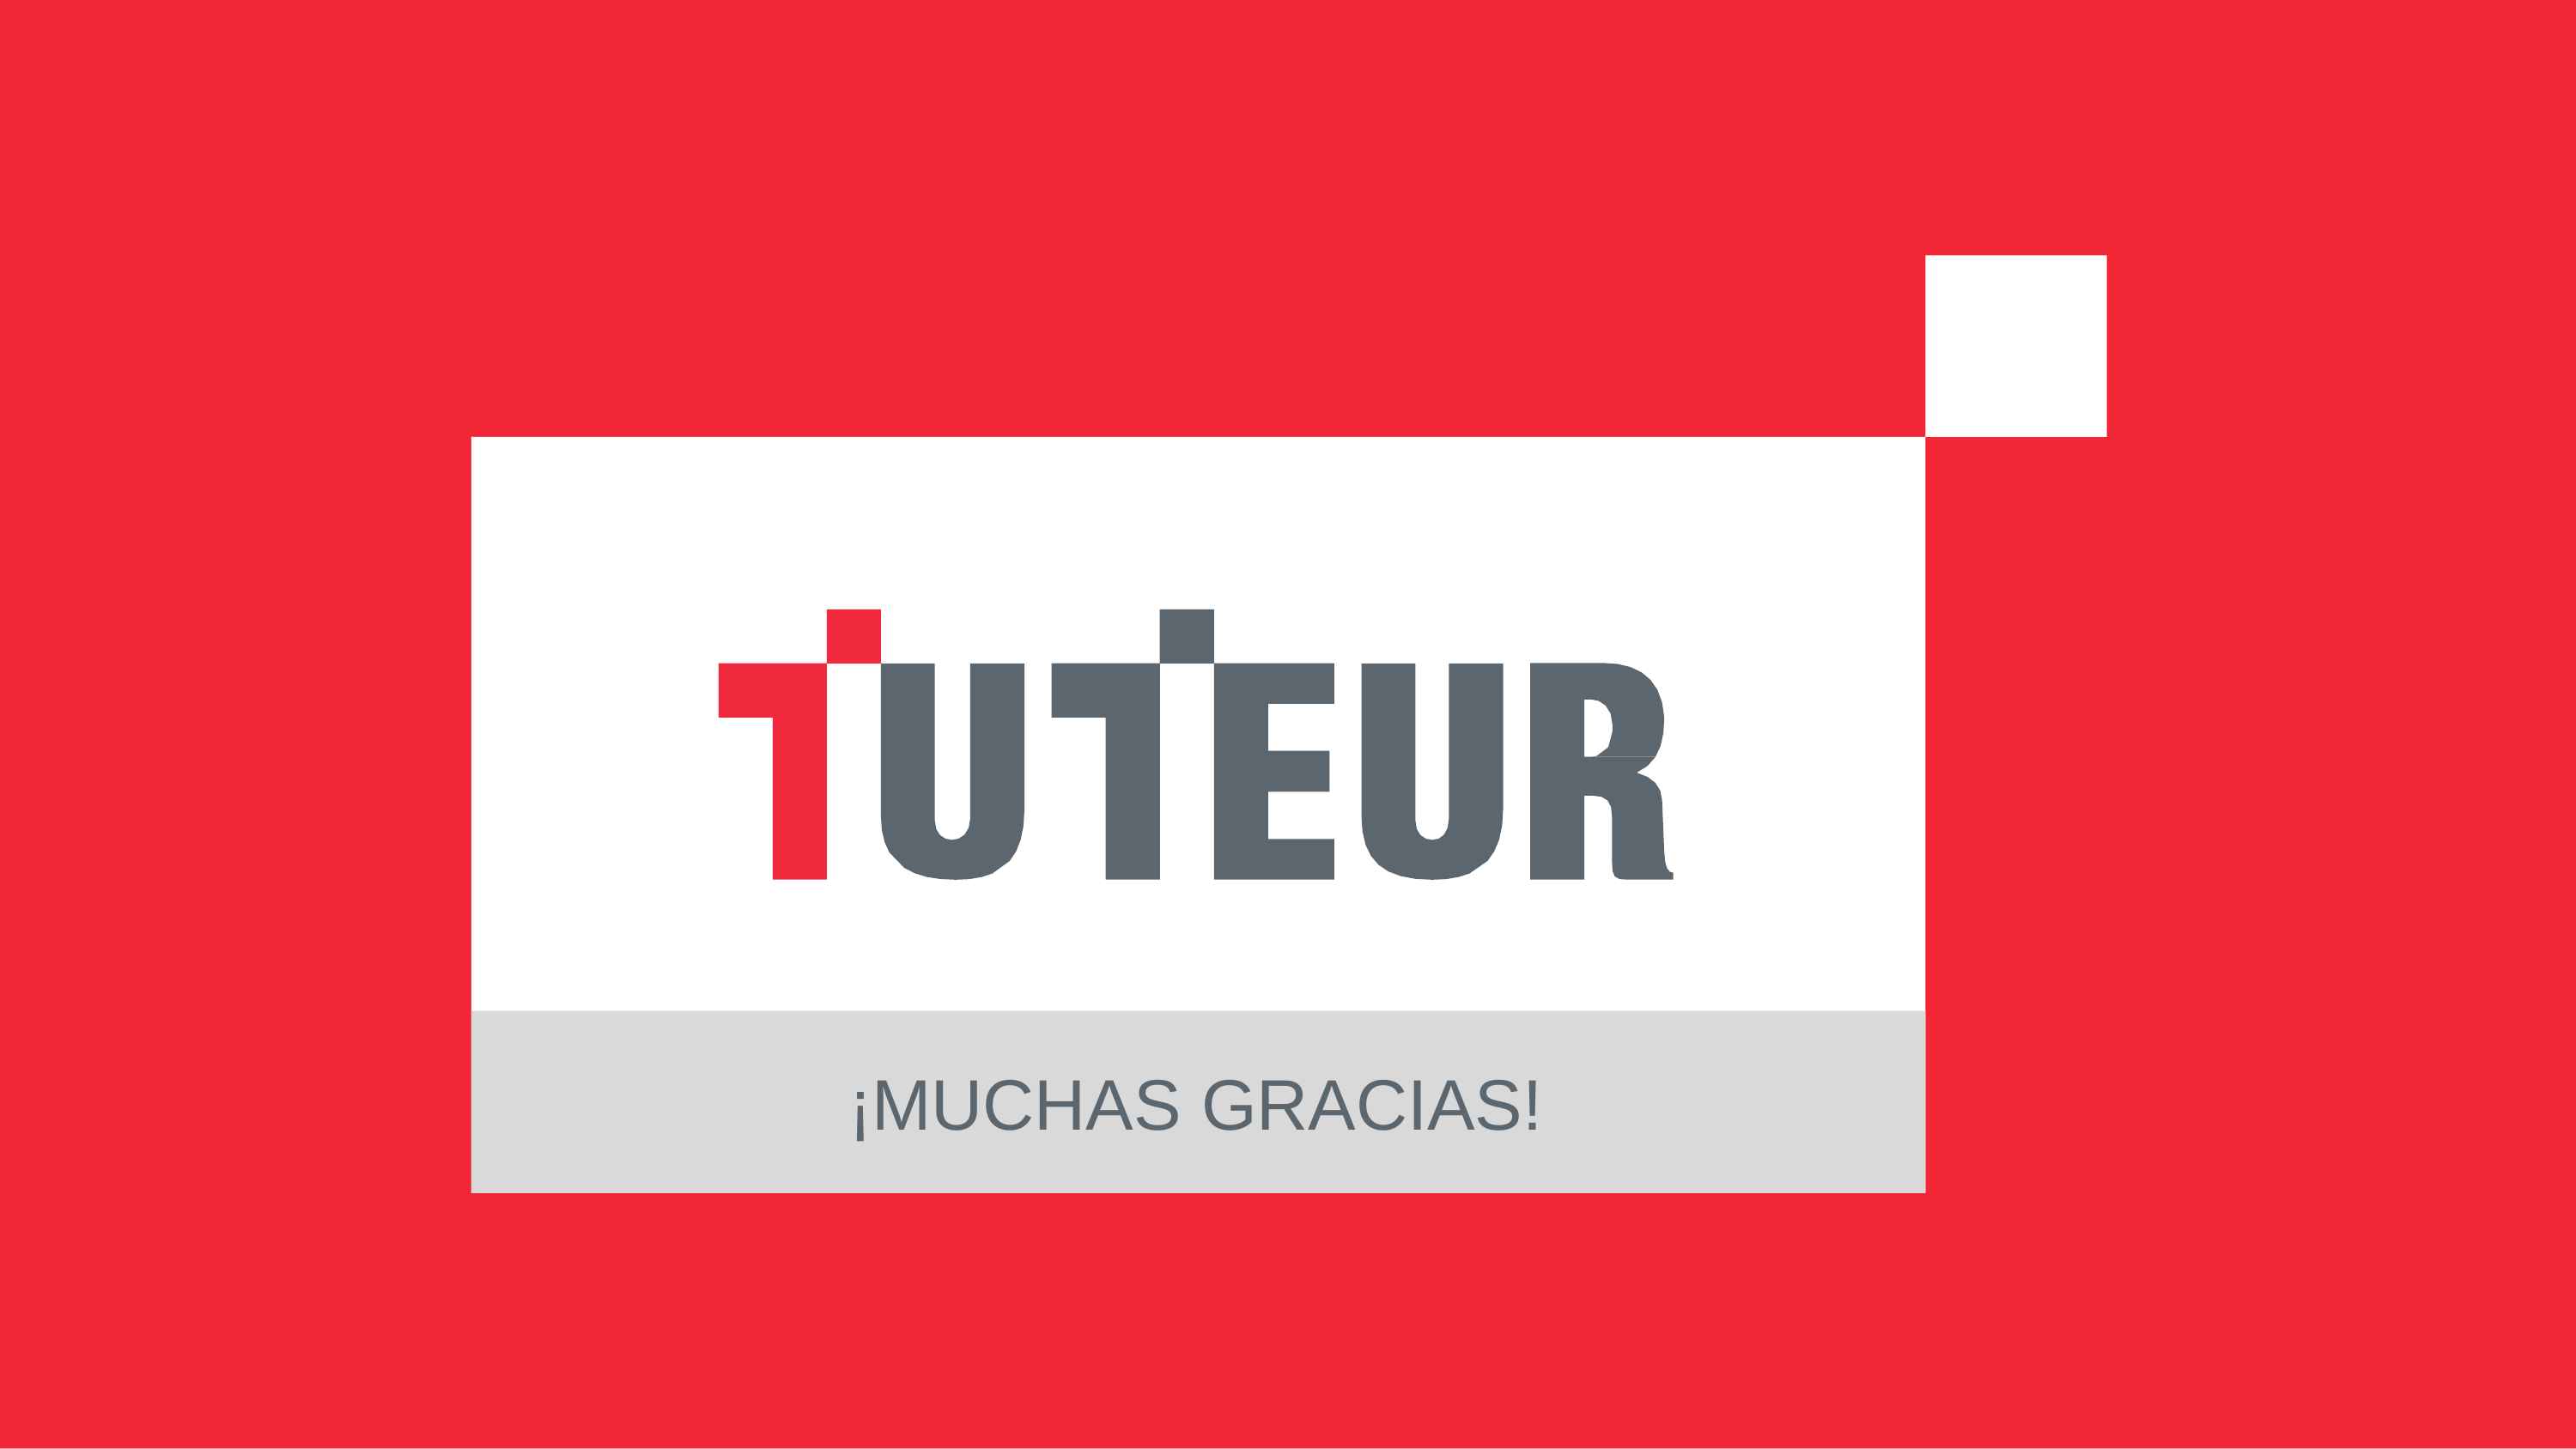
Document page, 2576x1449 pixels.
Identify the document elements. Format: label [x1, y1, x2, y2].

text_box [468, 255, 2108, 1194]
text_box [0, 0, 2576, 1449]
